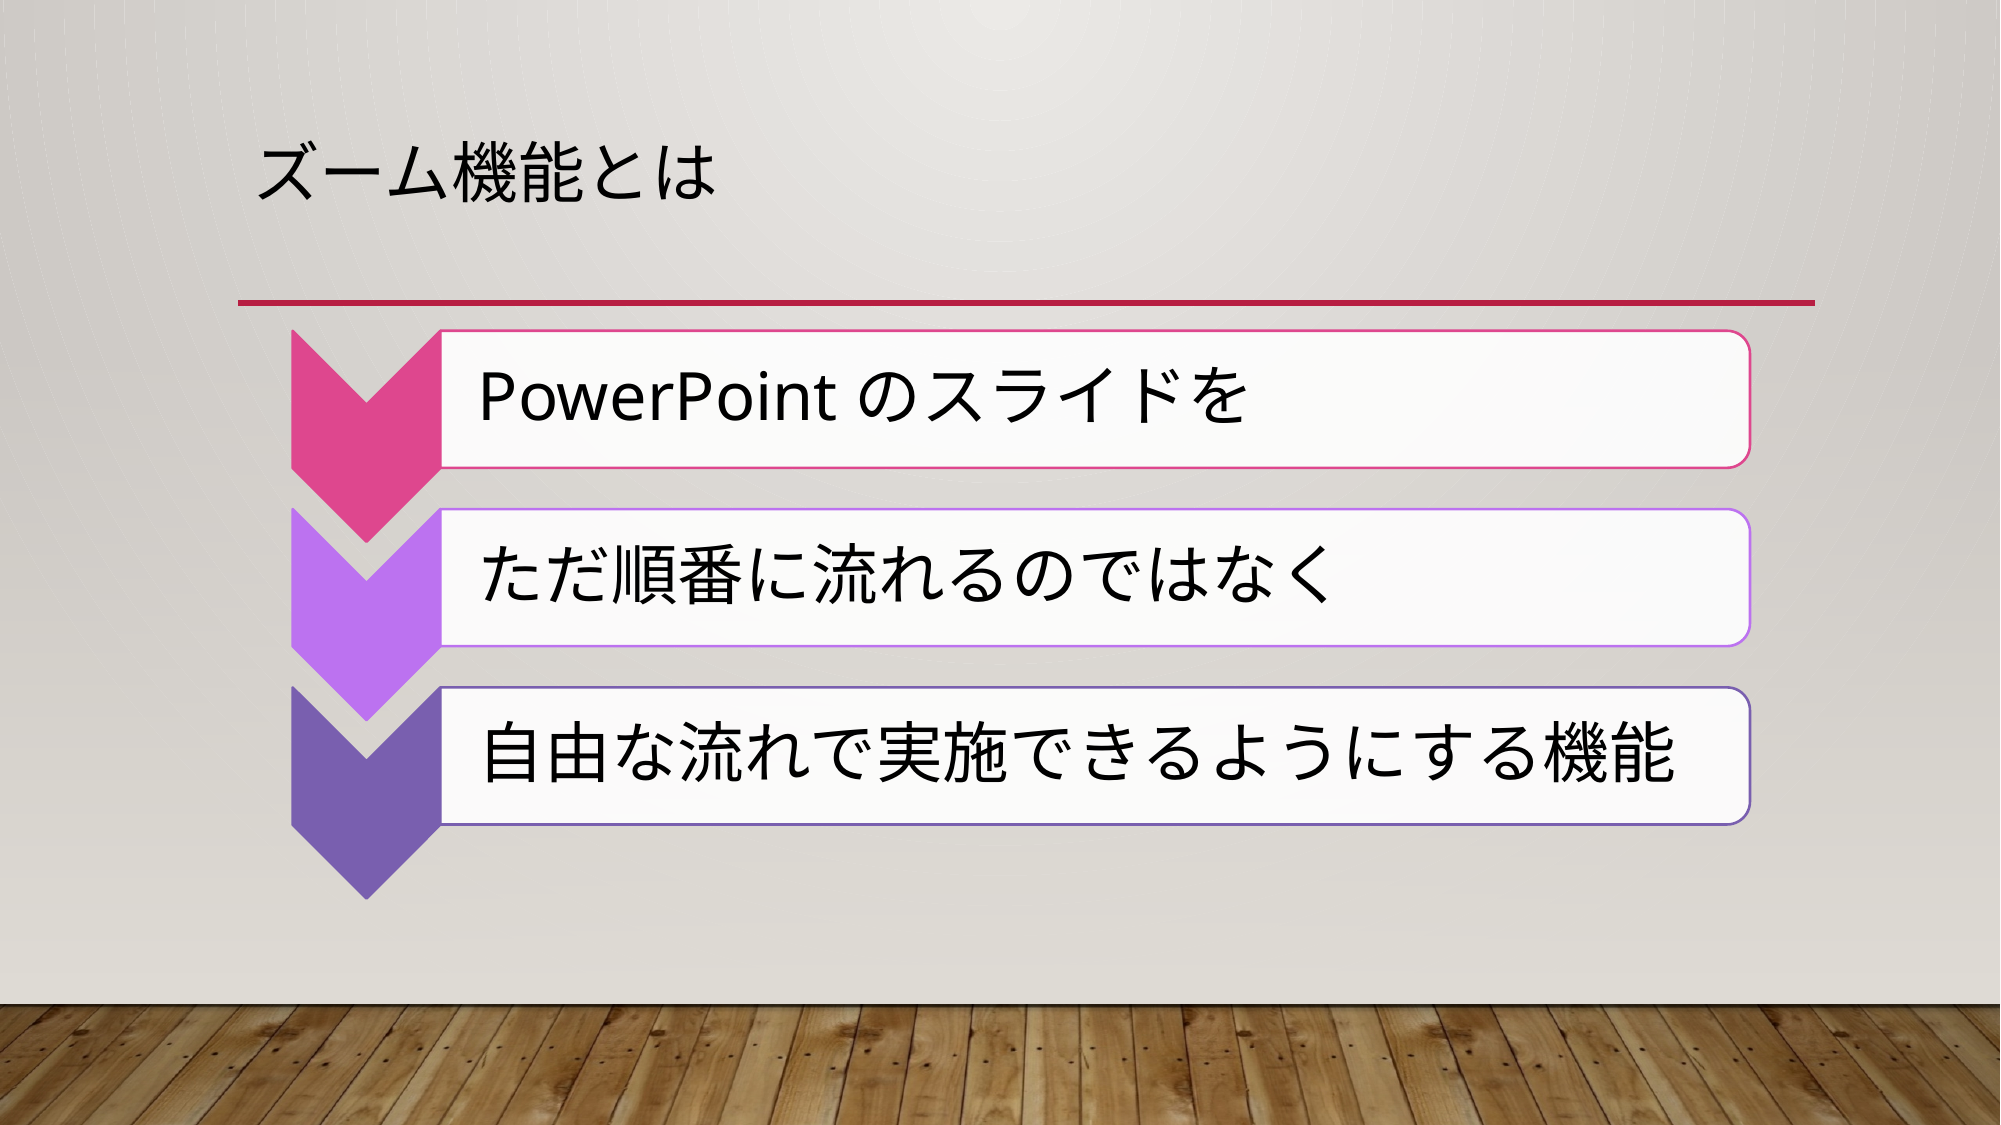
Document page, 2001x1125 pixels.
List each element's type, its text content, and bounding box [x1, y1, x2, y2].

title ズーム機能とは [238, 131, 1814, 305]
picture [0, 1004, 2000, 1125]
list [292, 330, 1751, 899]
